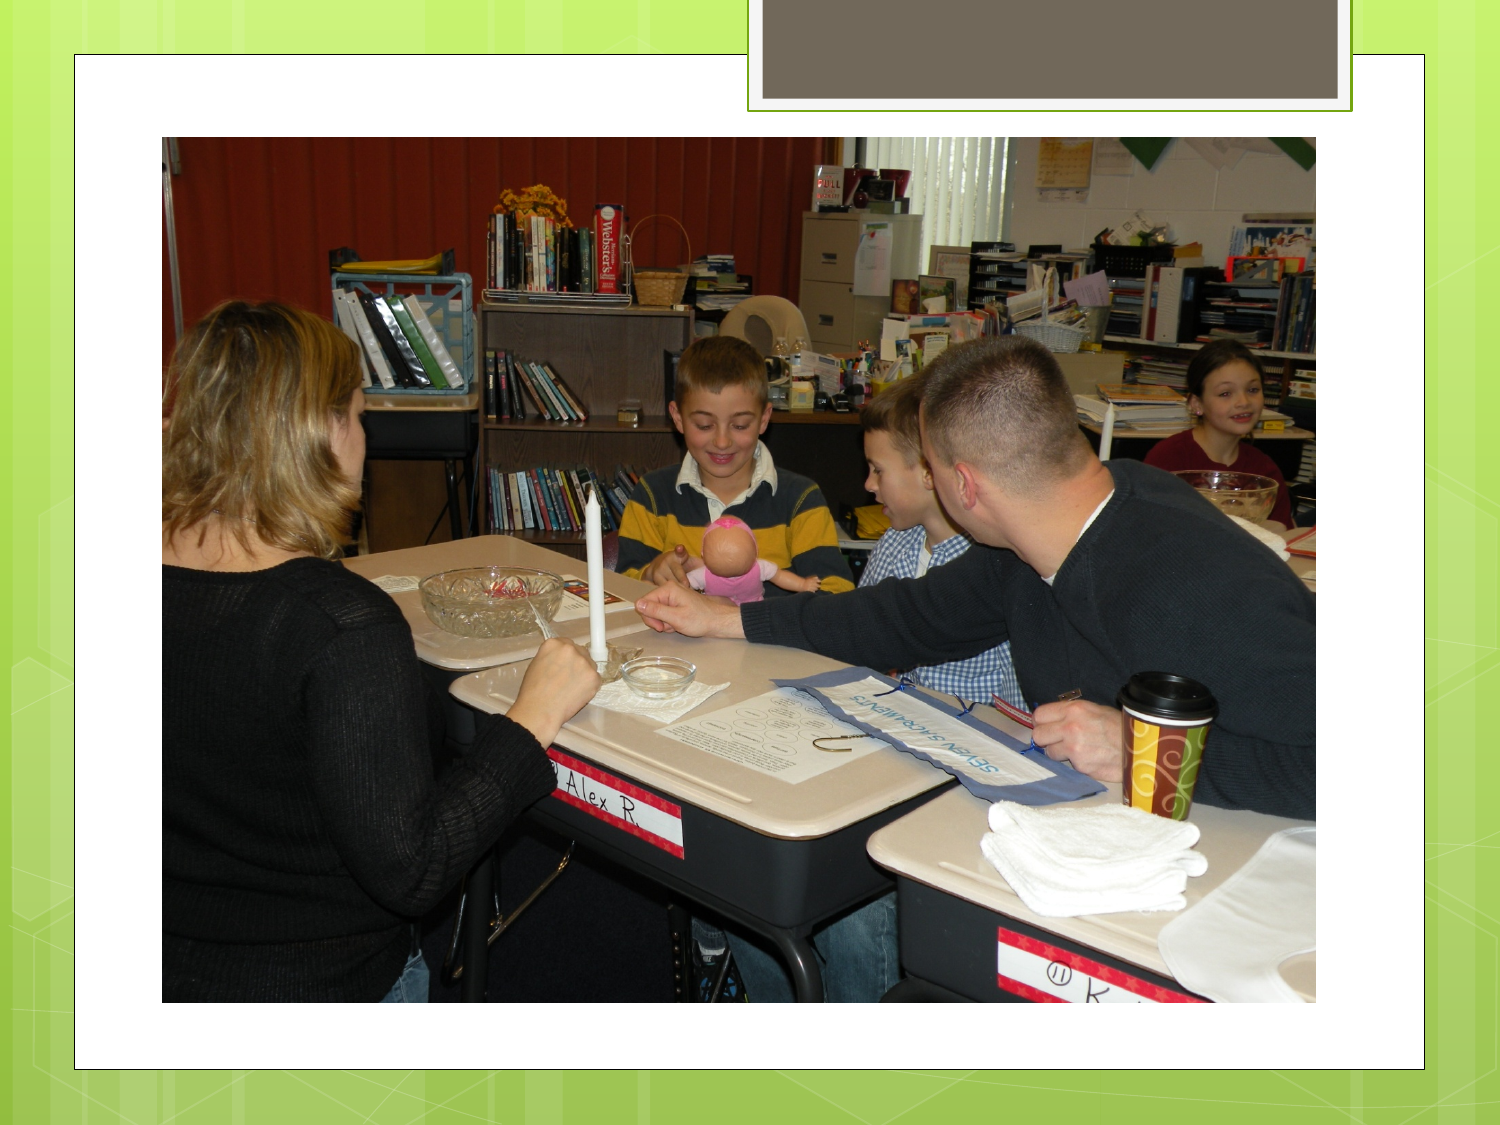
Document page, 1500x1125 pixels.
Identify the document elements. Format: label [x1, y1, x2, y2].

picture [162, 137, 1317, 1003]
